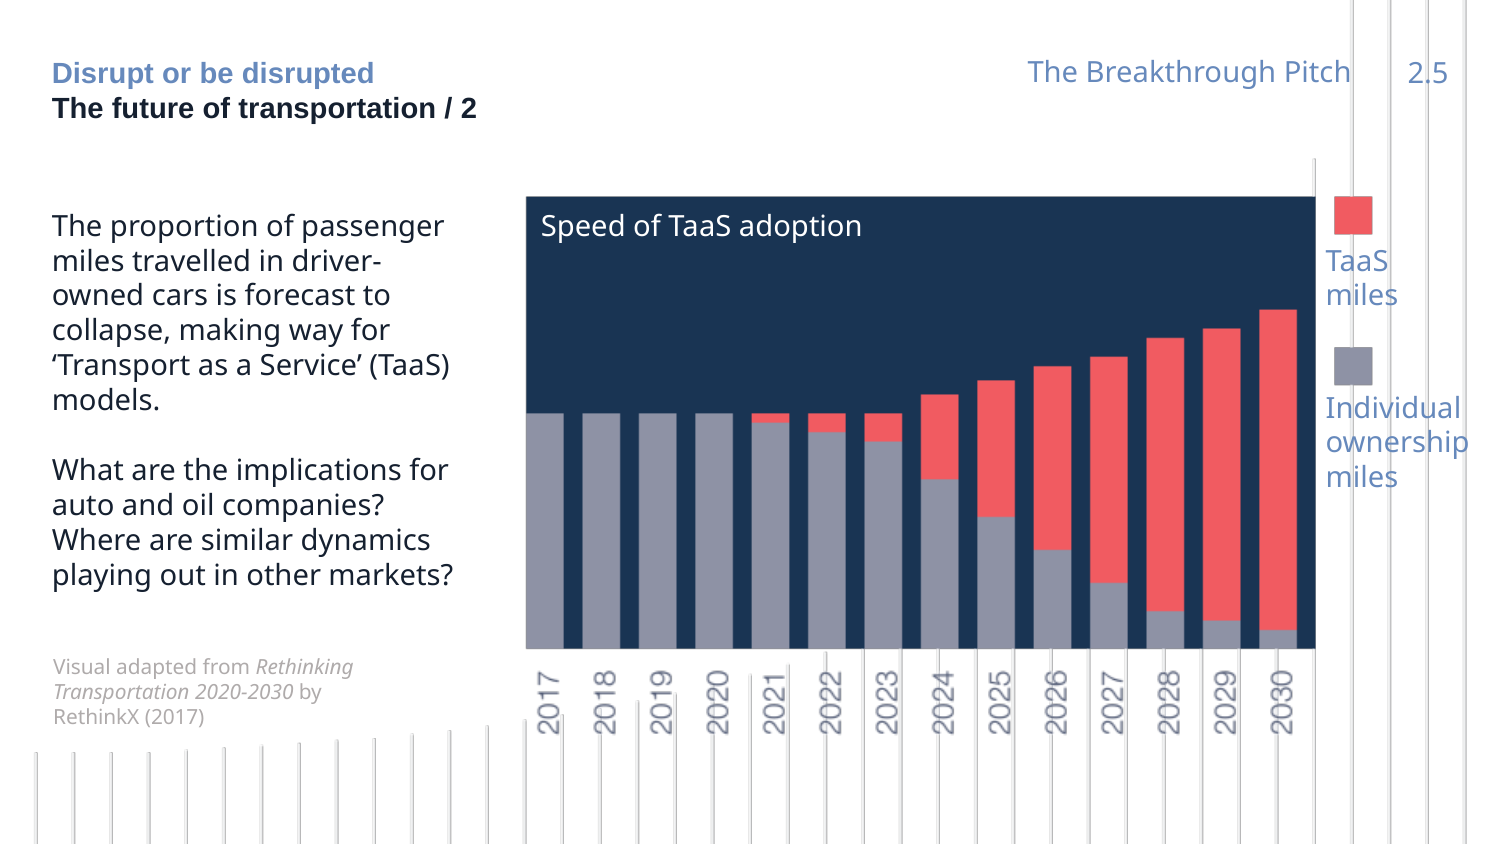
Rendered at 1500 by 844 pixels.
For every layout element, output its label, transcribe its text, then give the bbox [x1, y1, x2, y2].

text_box Individual ownership miles [1310, 350, 1499, 647]
text_box Disrupt or be disrupted The future of transportation / 2 [37, 47, 1012, 198]
text_box Speed of TaaS adoption [526, 199, 976, 275]
text_box Visual adapted from Rethinking Transportation 2020-2030 by RethinkX (2017) [38, 646, 488, 797]
text_box The Breakthrough Pitch [1012, 46, 1388, 197]
text_box 2.5 [1012, 47, 1464, 198]
text_box TaaS miles [1310, 199, 1499, 350]
text_box The proportion of passenger miles travelled in driver-owned cars is forecast to collapse, making way for ‘Transport as a Service’ (TaaS) models. What are the implications for auto and oil companies? Where are similar dynamics playing out in other markets? [37, 199, 488, 801]
